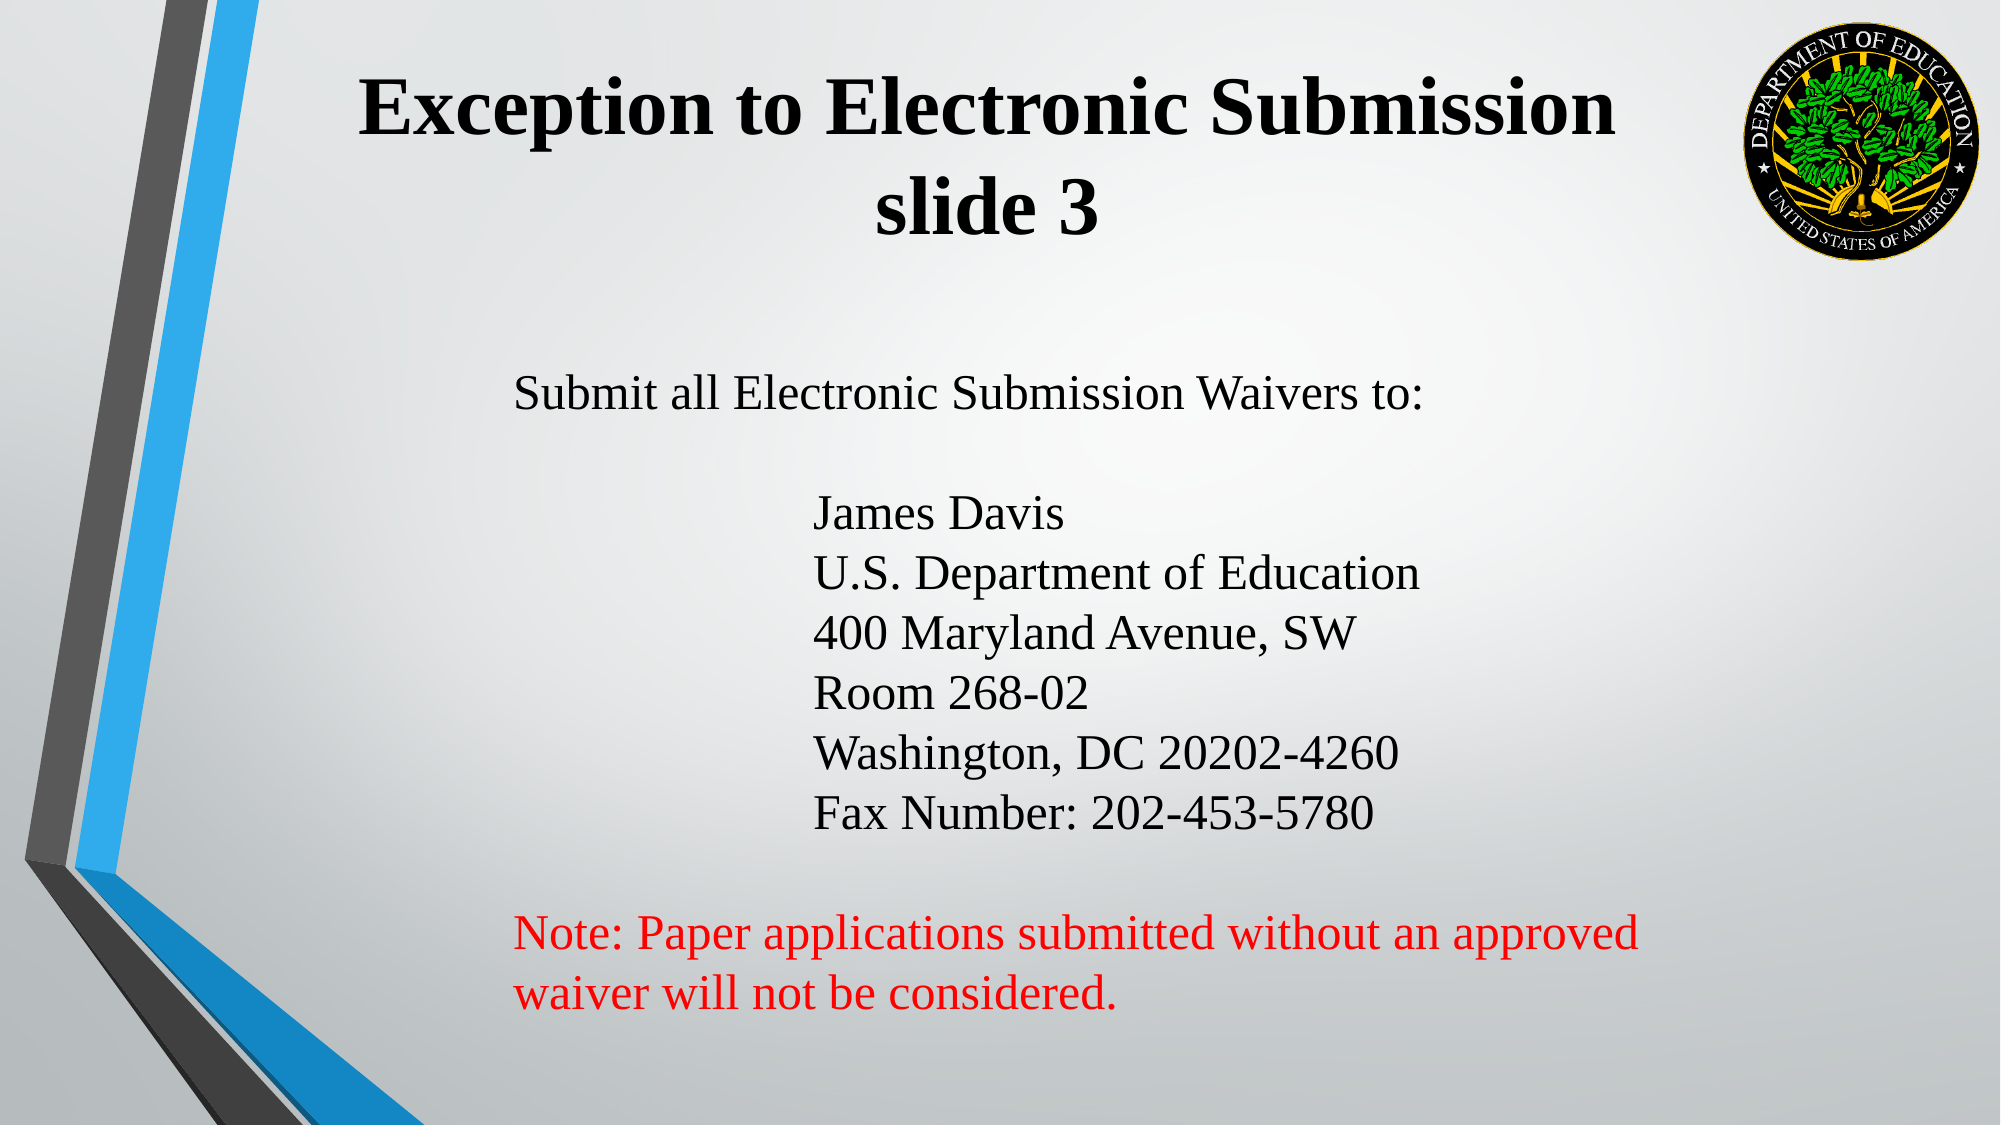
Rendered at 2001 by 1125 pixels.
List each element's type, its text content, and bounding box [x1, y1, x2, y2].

title Exception to Electronic Submission slide 3 [297, 43, 1679, 259]
text_box Submit all Electronic Submission Waivers to: James Davis U.S. Department of Education 400 Maryland Avenue, SW Room 268-02 Washington, DC 20202-4260 Fax Number: 202-453-5780 Note: Paper applications submitted without an approved waiver will not be considered. [498, 351, 1679, 1027]
